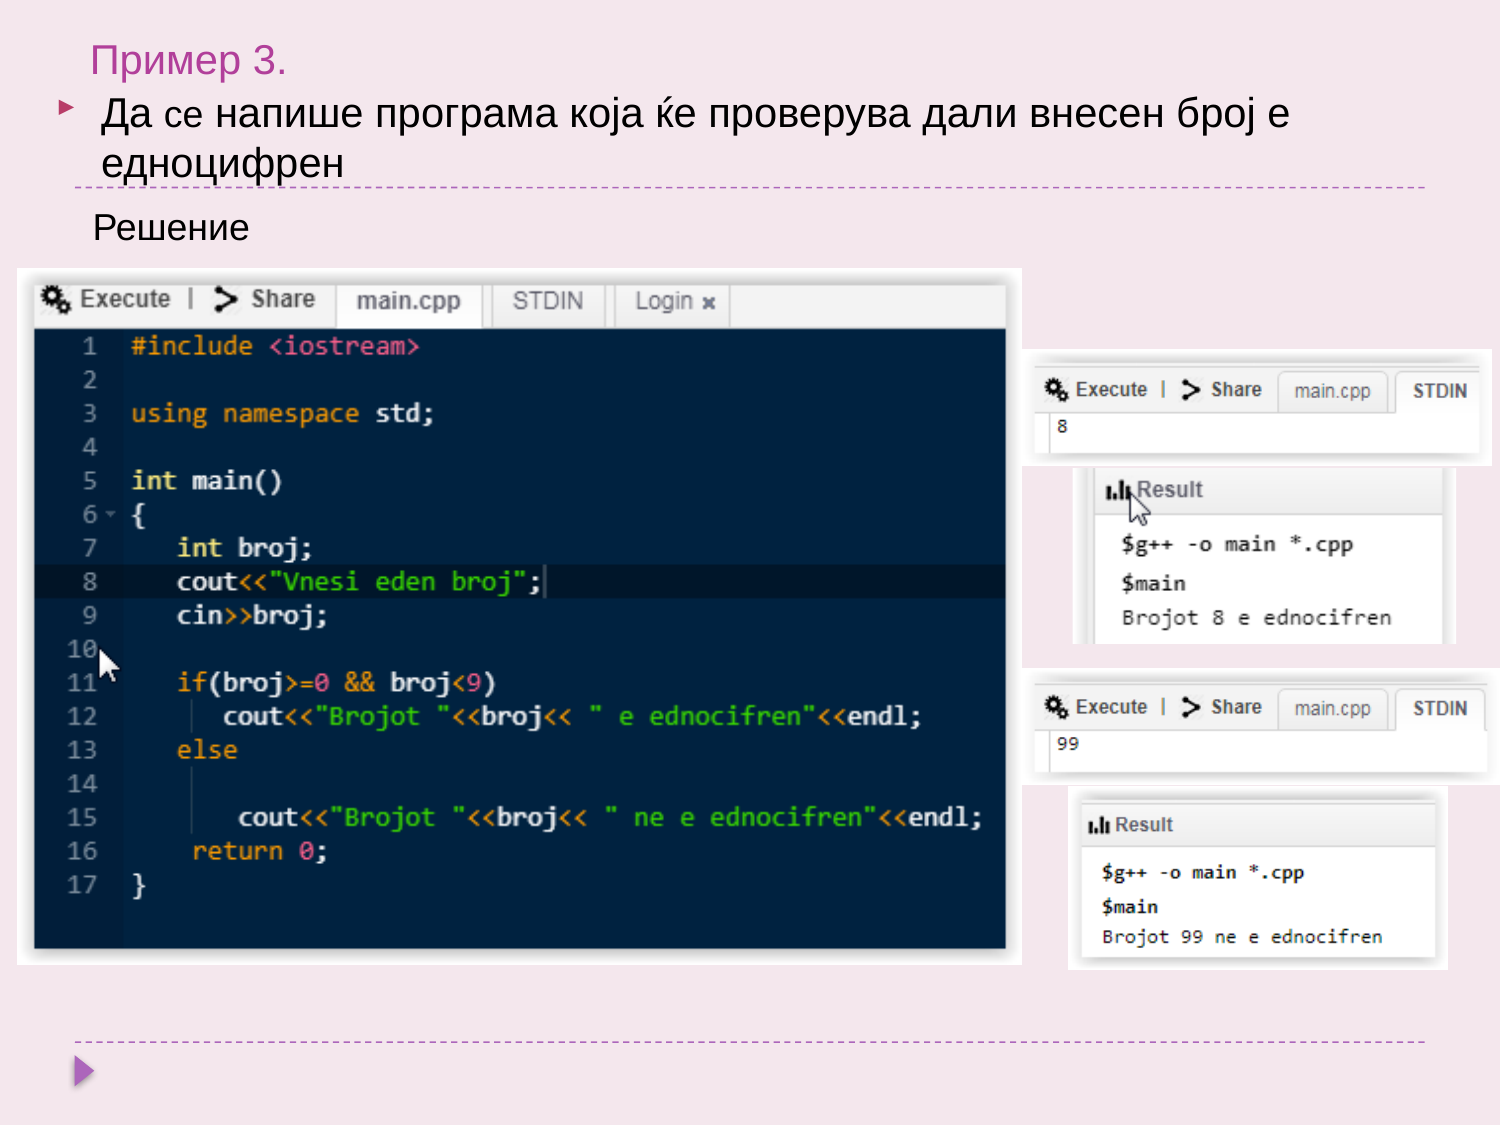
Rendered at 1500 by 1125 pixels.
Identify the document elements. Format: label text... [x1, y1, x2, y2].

list Да се напише програма која ќе проверува дали внесен број е едноцифрен [41, 78, 1392, 217]
picture [17, 268, 1500, 965]
title Пример 3. [75, 24, 1425, 90]
picture [1072, 467, 1457, 644]
picture [1068, 786, 1448, 970]
text_box Решение [77, 195, 265, 255]
